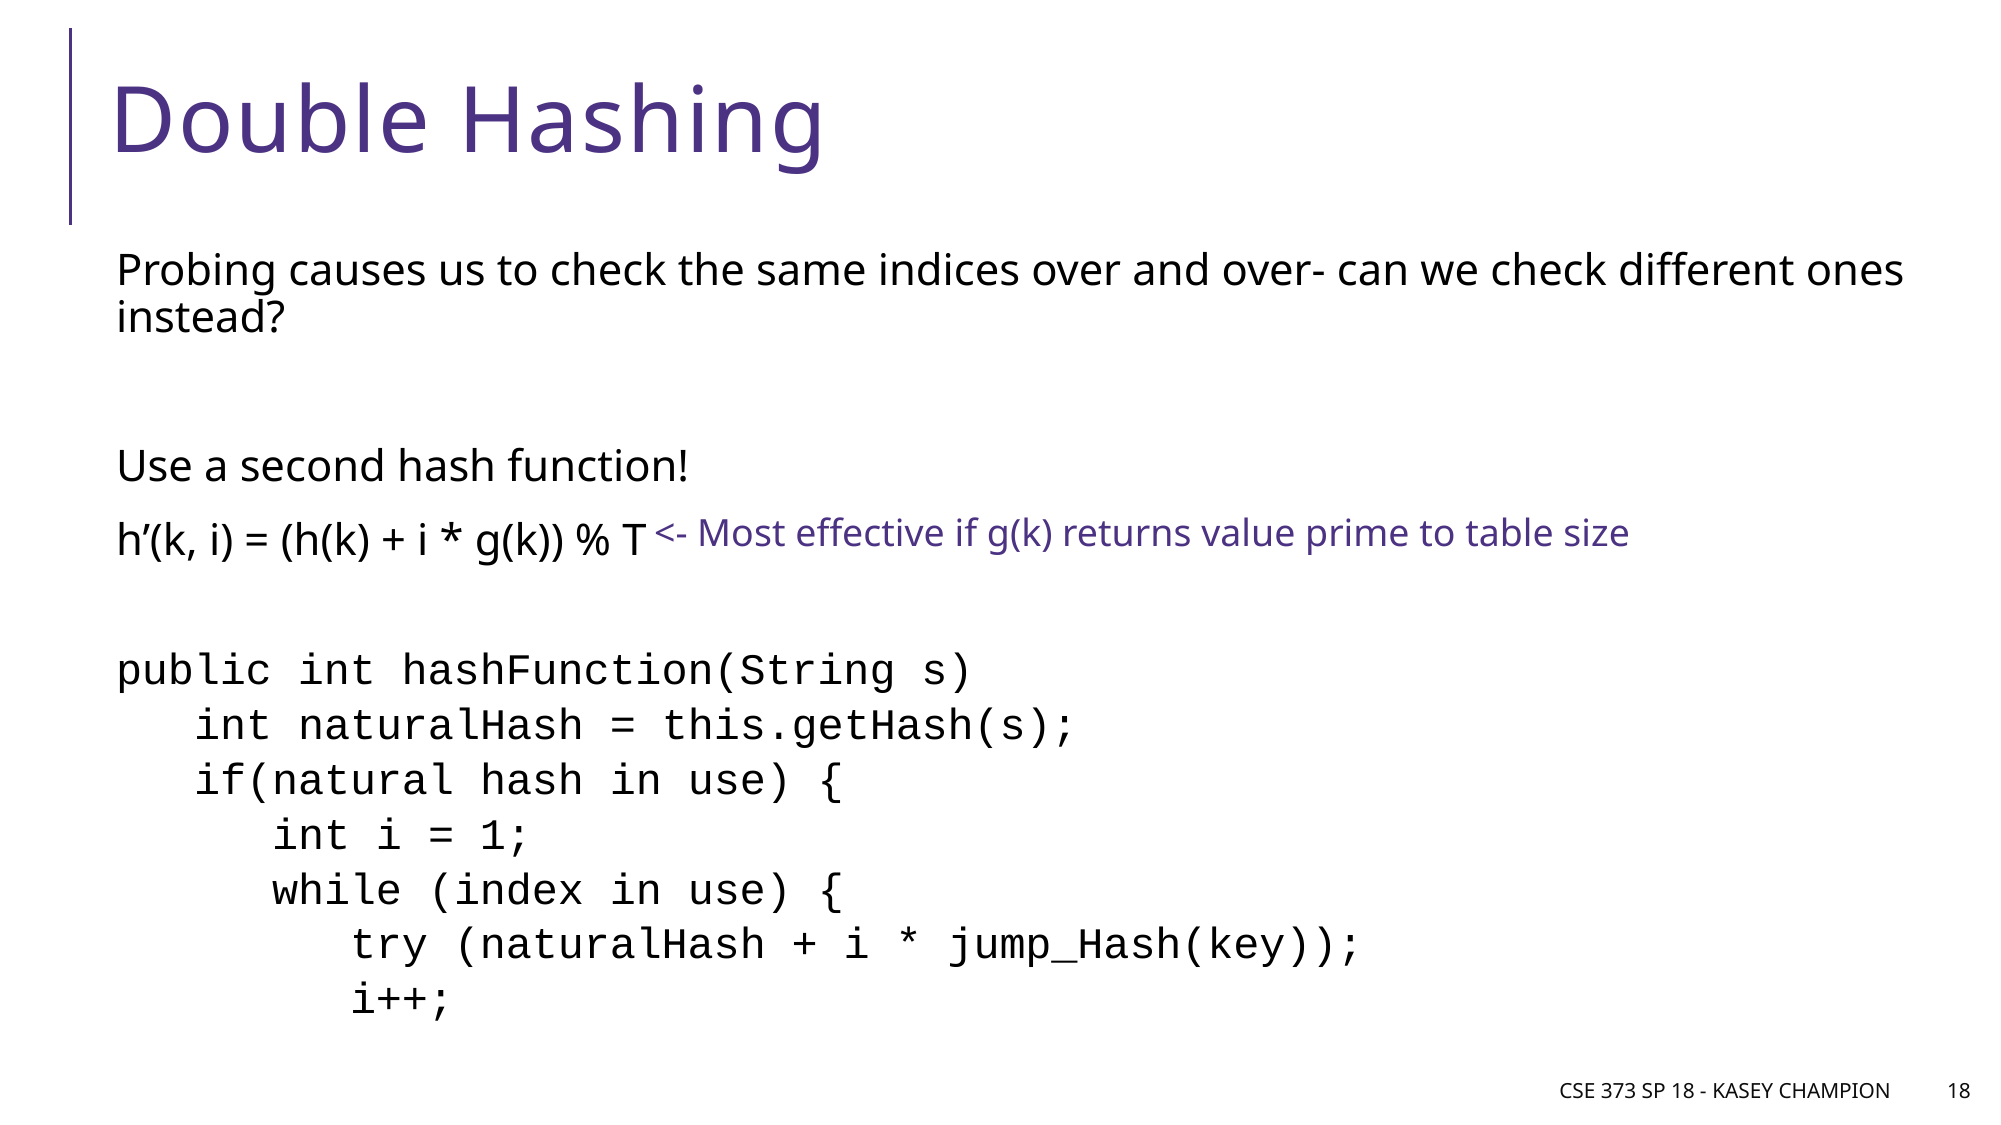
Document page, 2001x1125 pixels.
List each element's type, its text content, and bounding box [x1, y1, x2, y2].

list Probing causes us to check the same indices over and over- can we check different ones instead? Use a second hash function! h’(k, i) = (h(k) + i * g(k)) % T public int hashFunction(String s) int naturalHash = this.getHash(s); if(natural hash in use) { int i = 1; while (index in use) { try (naturalHash + i * jump_Hash(key)); i++; [94, 240, 1930, 1035]
slide_number 18 [1916, 1069, 1986, 1115]
title Double Hashing [94, 43, 1930, 210]
footer CSE 373 SP 18 - Kasey Champion [937, 1069, 1906, 1115]
text_box <- Most effective if g(k) returns value prime to table size [639, 501, 1646, 562]
